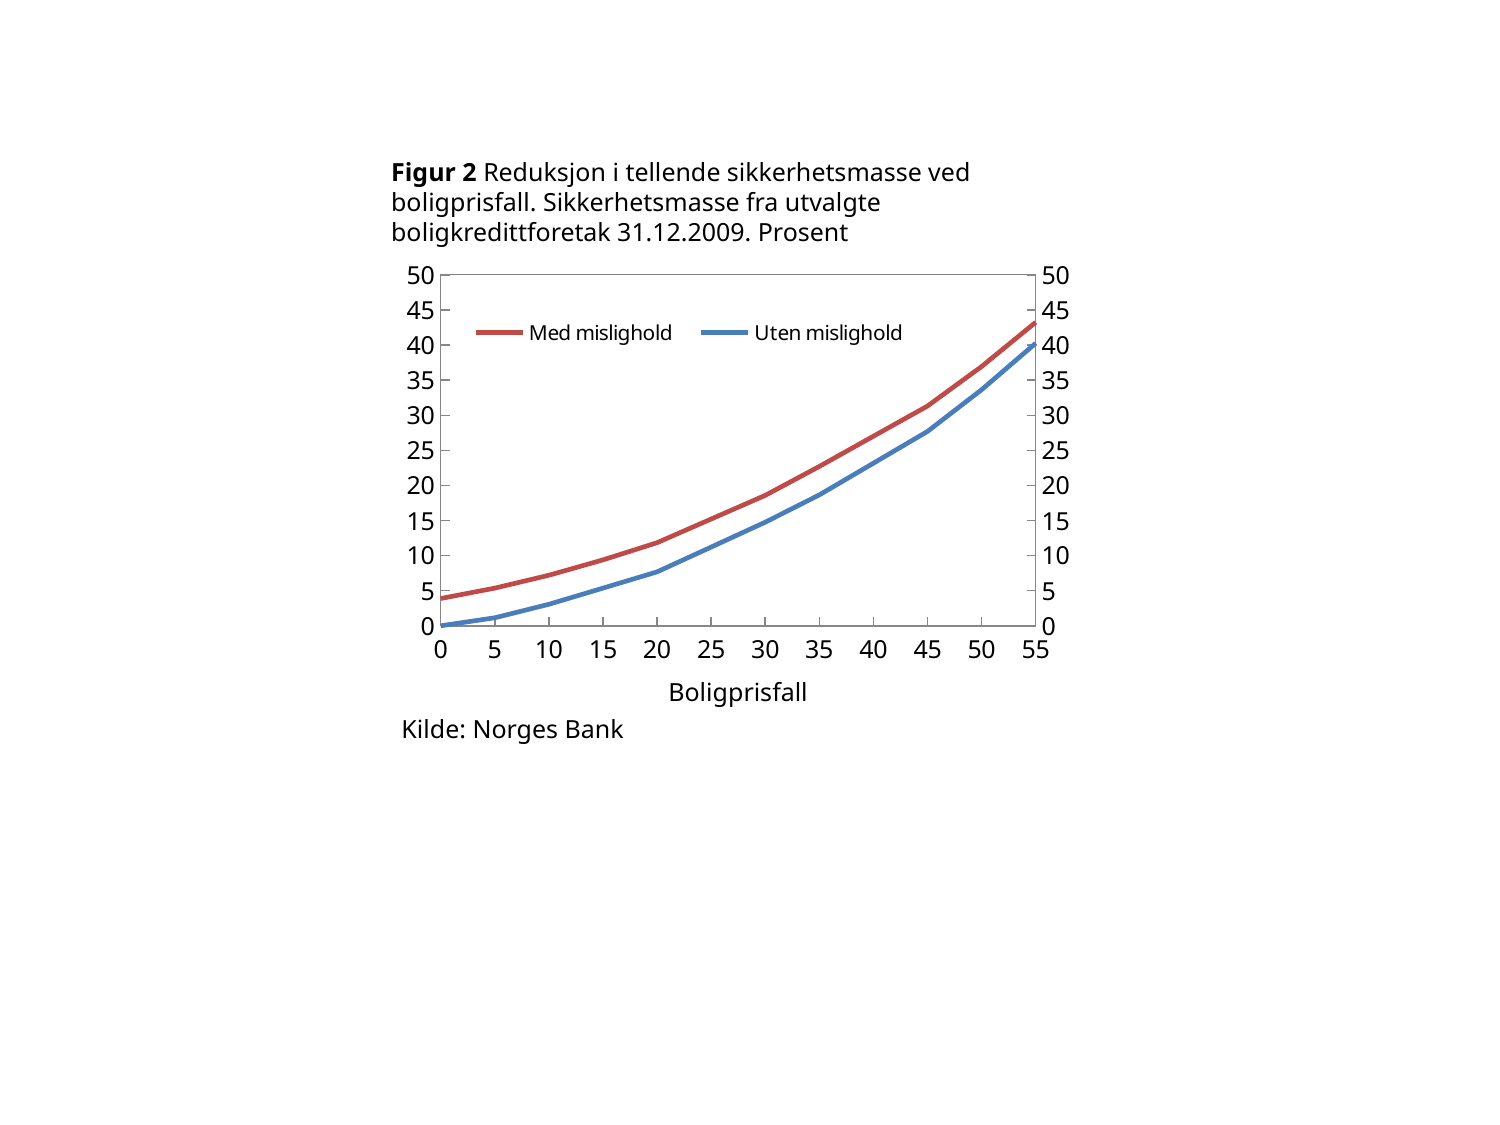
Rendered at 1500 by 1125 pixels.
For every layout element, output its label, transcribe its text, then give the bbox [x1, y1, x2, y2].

chart [386, 257, 1090, 676]
text_box Kilde: Norges Bank [386, 706, 1096, 751]
text_box Boligprisfall [442, 683, 1034, 706]
title Figur 2 Reduksjon i tellende sikkerhetsmasse ved boligprisfall. Sikkerhetsmasse fra utvalgte boligkredittforetak 31.12.2009. Prosent [376, 137, 1117, 267]
